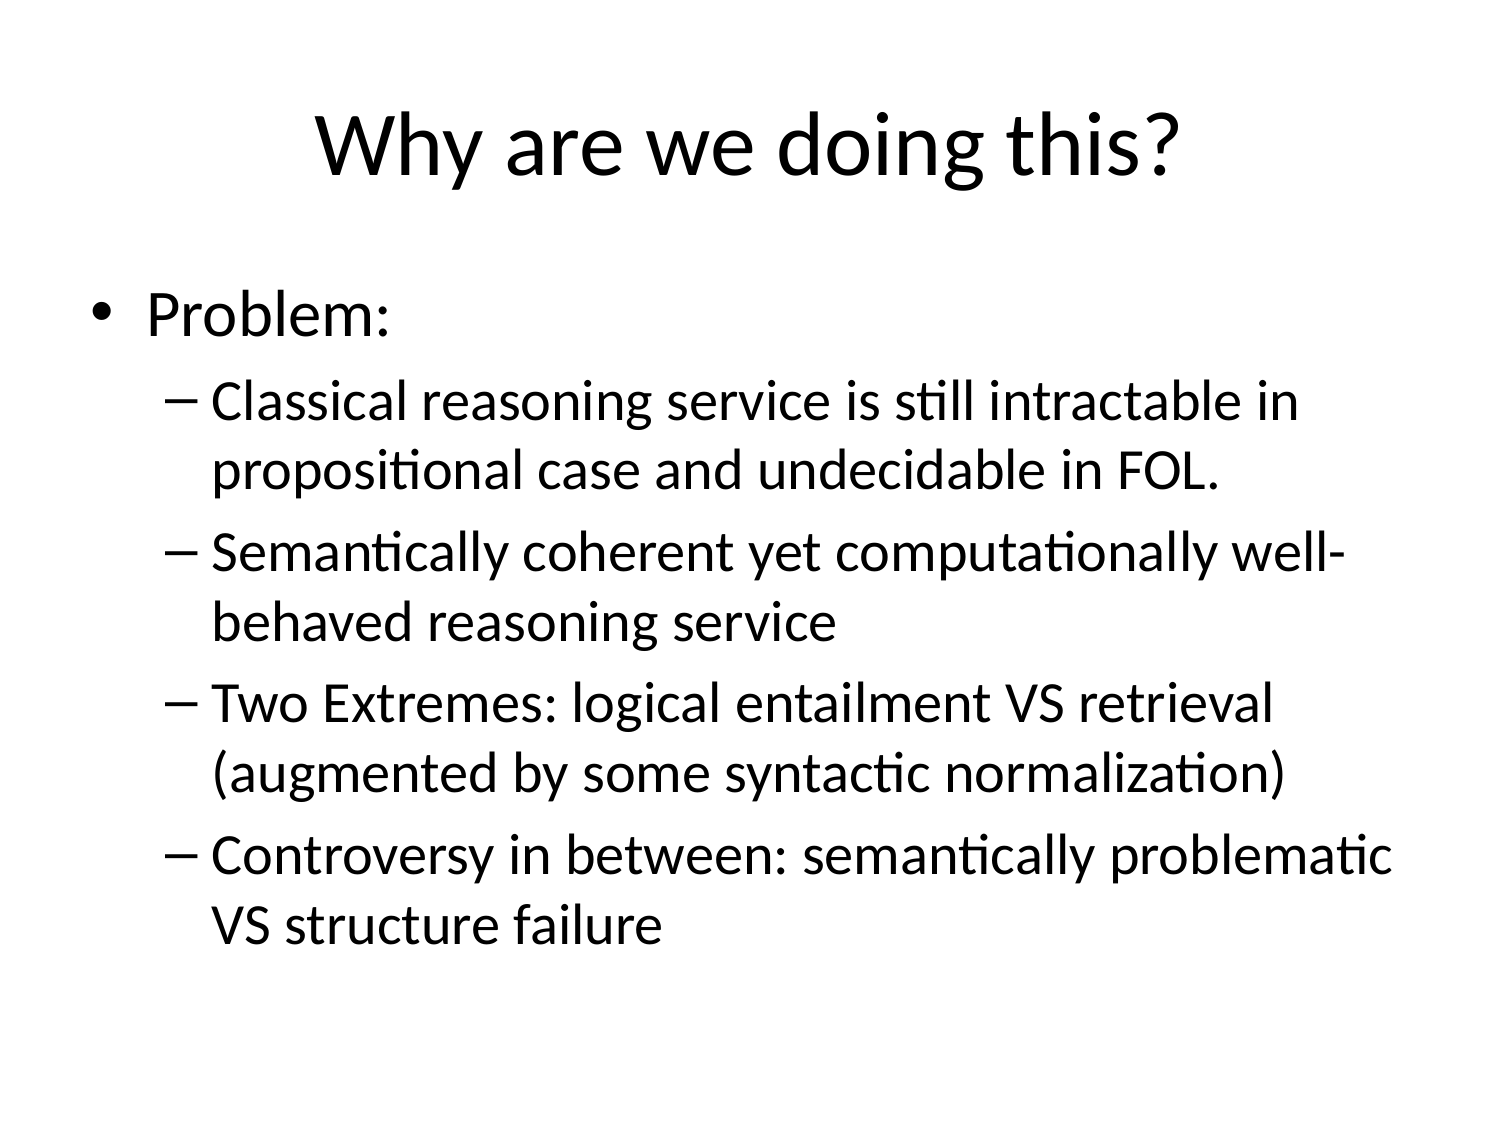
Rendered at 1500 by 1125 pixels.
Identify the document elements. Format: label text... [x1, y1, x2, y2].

title Why are we doing this? [75, 45, 1425, 233]
list Problem: Classical reasoning service is still intractable in propositional case and undecidable in FOL. Semantically coherent yet computationally well-behaved reasoning service Two Extremes: logical entailment VS retrieval (augmented by some syntactic normalization) Controversy in between: semantically problematic VS structure failure [75, 262, 1425, 1005]
